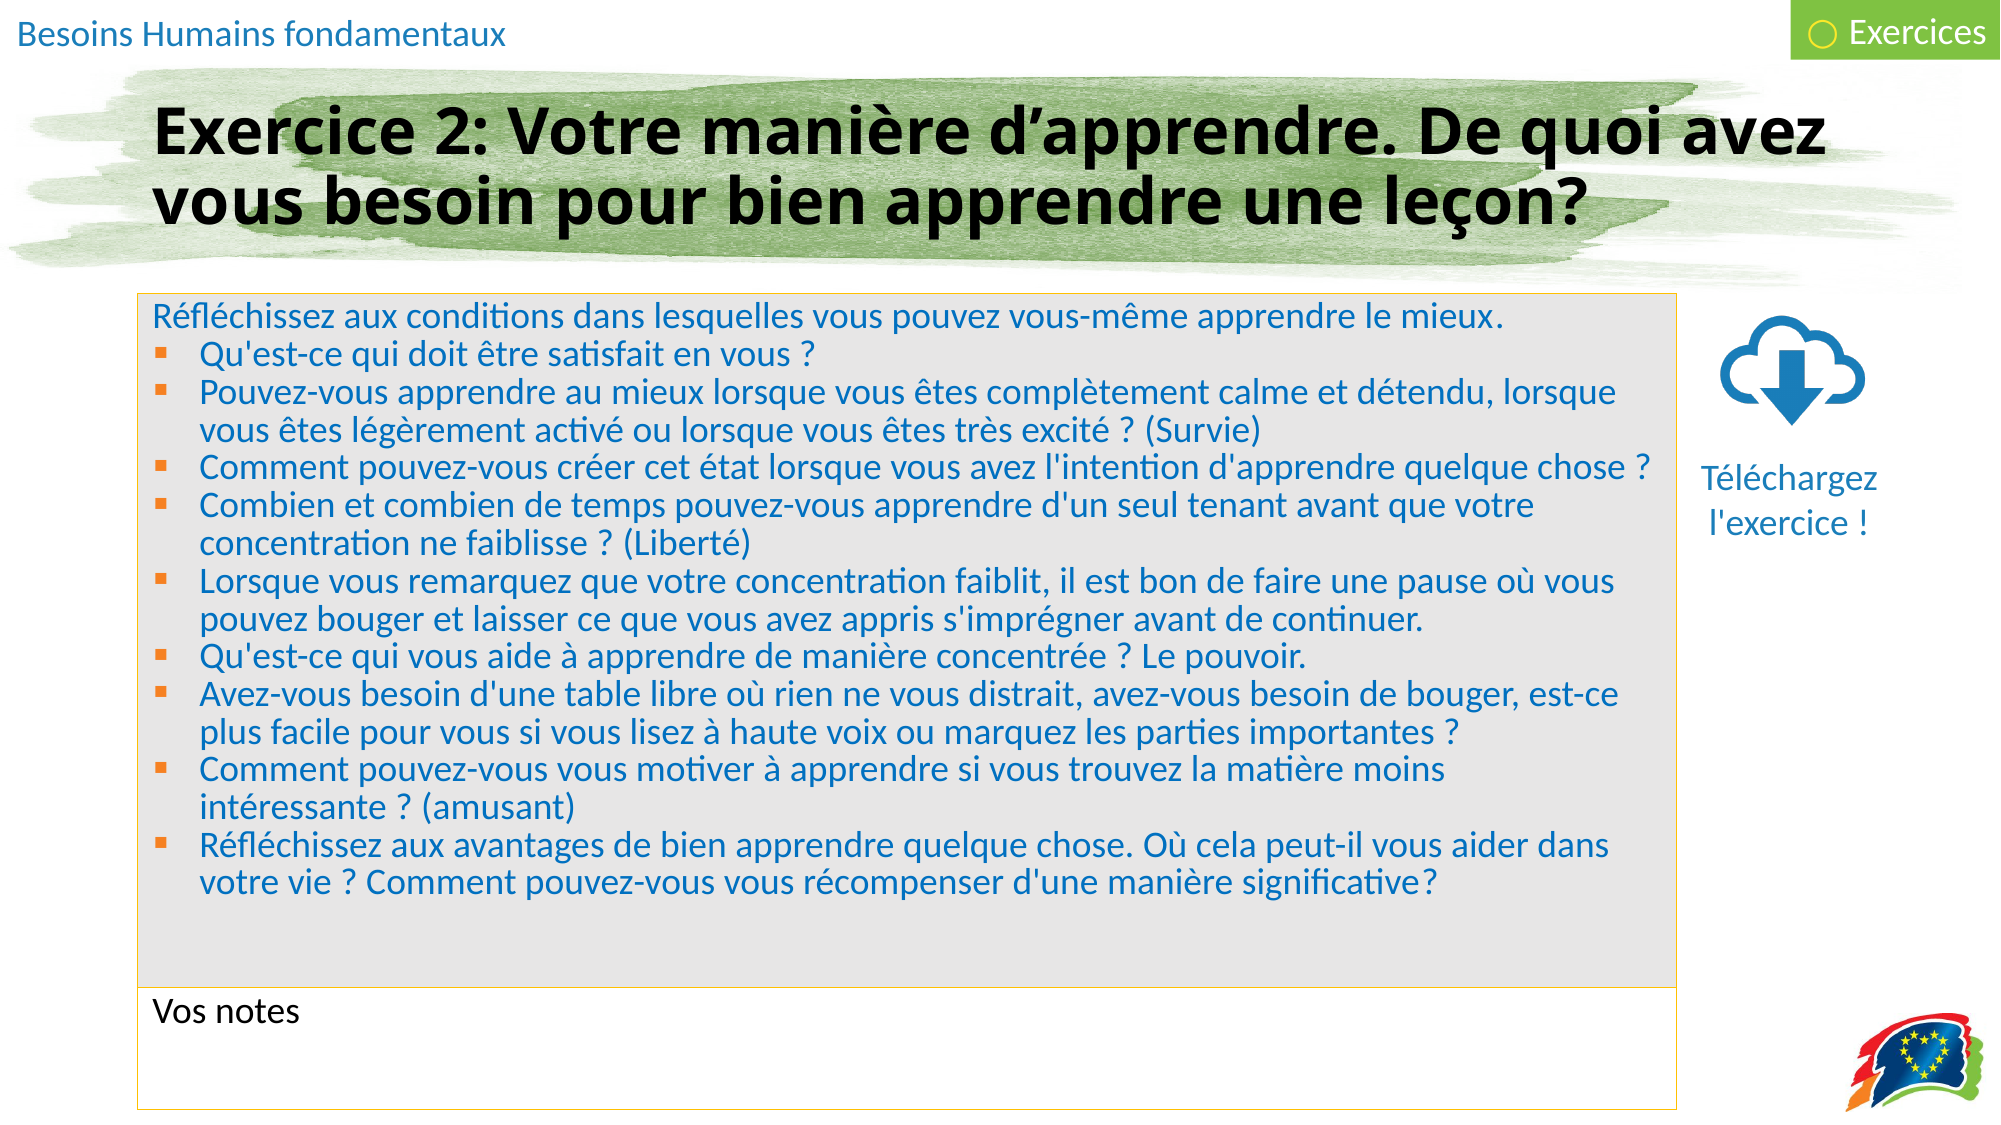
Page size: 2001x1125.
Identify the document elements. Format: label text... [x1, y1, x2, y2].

table_header Réfléchissez aux conditions dans lesquelles vous pouvez vous-même apprendre le mieux. Qu'est-ce qui doit être satisfait en vous ? Pouvez-vous apprendre au mieux lorsque vous êtes complètement calme et détendu, lorsque vous êtes légèrement activé ou lorsque vous êtes très excité ? (Survie) Comment pouvez-vous créer cet état lorsque vous avez l'intention d'apprendre quelque chose ? Combien et combien de temps pouvez-vous apprendre d'un seul tenant avant que votre concentration ne faiblisse ? (Liberté) Lorsque vous remarquez que votre concentration faiblit, il est bon de faire une pause où vous pouvez bouger et laisser ce que vous avez appris s'imprégner avant de continuer. Qu'est-ce qui vous aide à apprendre de manière concentrée ? Le pouvoir. Avez-vous besoin d'une table libre où rien ne vous distrait, avez-vous besoin de bouger, est-ce plus facile pour vous si vous lisez à haute voix ou marquez les parties importantes ? Comment pouvez-vous vous motiver à apprendre si vous trouvez la matière moins intéressante ? (amusant) Réfléchissez aux avantages de bien apprendre quelque chose. Où cela peut-il vous aider dans votre vie ? Comment pouvez-vous vous récompenser d'une manière significative? [138, 294, 1676, 987]
title Exercice 2: Votre manière d’apprendre. De quoi avez vous besoin pour bien apprendre une leçon? [137, 59, 1863, 64]
picture [0, 64, 1962, 294]
text_box ○ Exercices [1790, 0, 2000, 60]
picture [1845, 1013, 1987, 1112]
text_box Téléchargez l'exercice ! [1681, 445, 1897, 551]
picture [1717, 295, 1868, 446]
table_cell Vos notes [138, 988, 1676, 1109]
